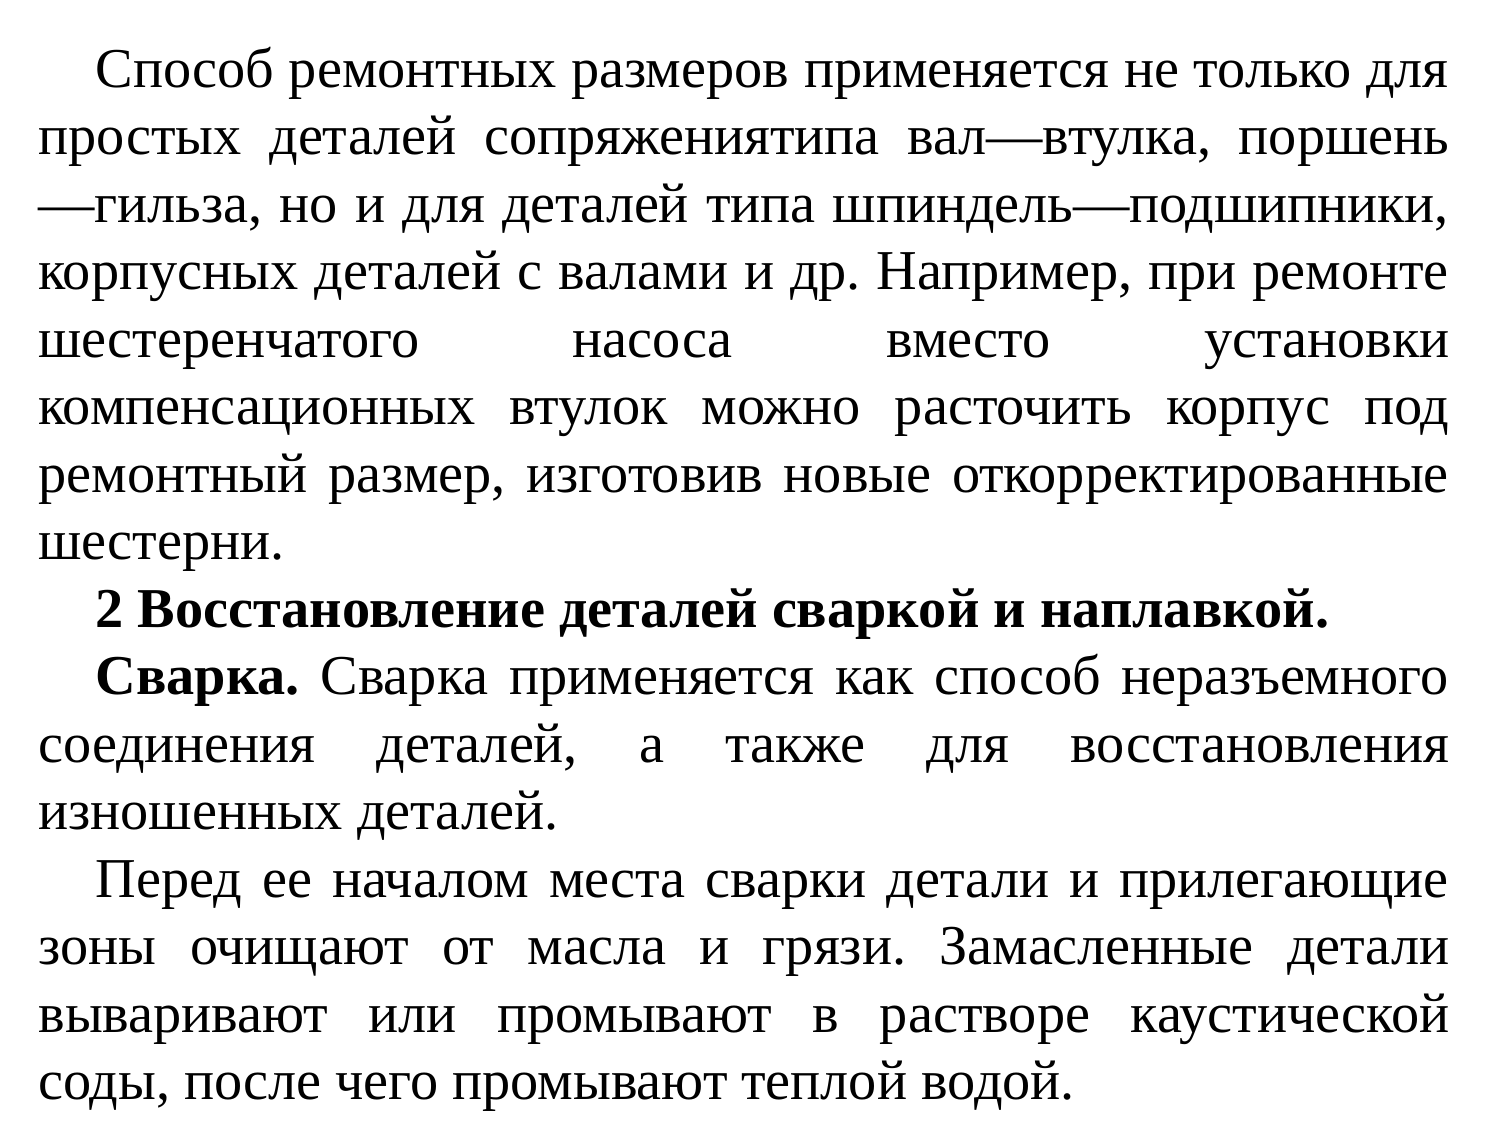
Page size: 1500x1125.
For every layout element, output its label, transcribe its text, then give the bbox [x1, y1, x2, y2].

list Способ ремонтных размеров применяется не только для простых деталей сопряжениятипа вал—втулка, поршень—гильза, но и для деталей типа шпиндель—подшипники, корпусных деталей с валами и др. Например, при ремонте шестеренчатого насоса вместо установки компенсационных втулок можно расточить корпус под ремонтный размер, изготовив новые откорректированные шестерни. 2 Восстановление деталей сваркой и наплавкой. Сварка. Сварка применяется как способ неразъемного соединения деталей, а также для восстановления изношенных деталей. Перед ее началом места сварки детали и прилегающие зоны очищают от масла и грязи. Замасленные детали вываривают или промывают в растворе каустической соды, после чего промывают теплой водой. [23, 23, 1465, 1125]
